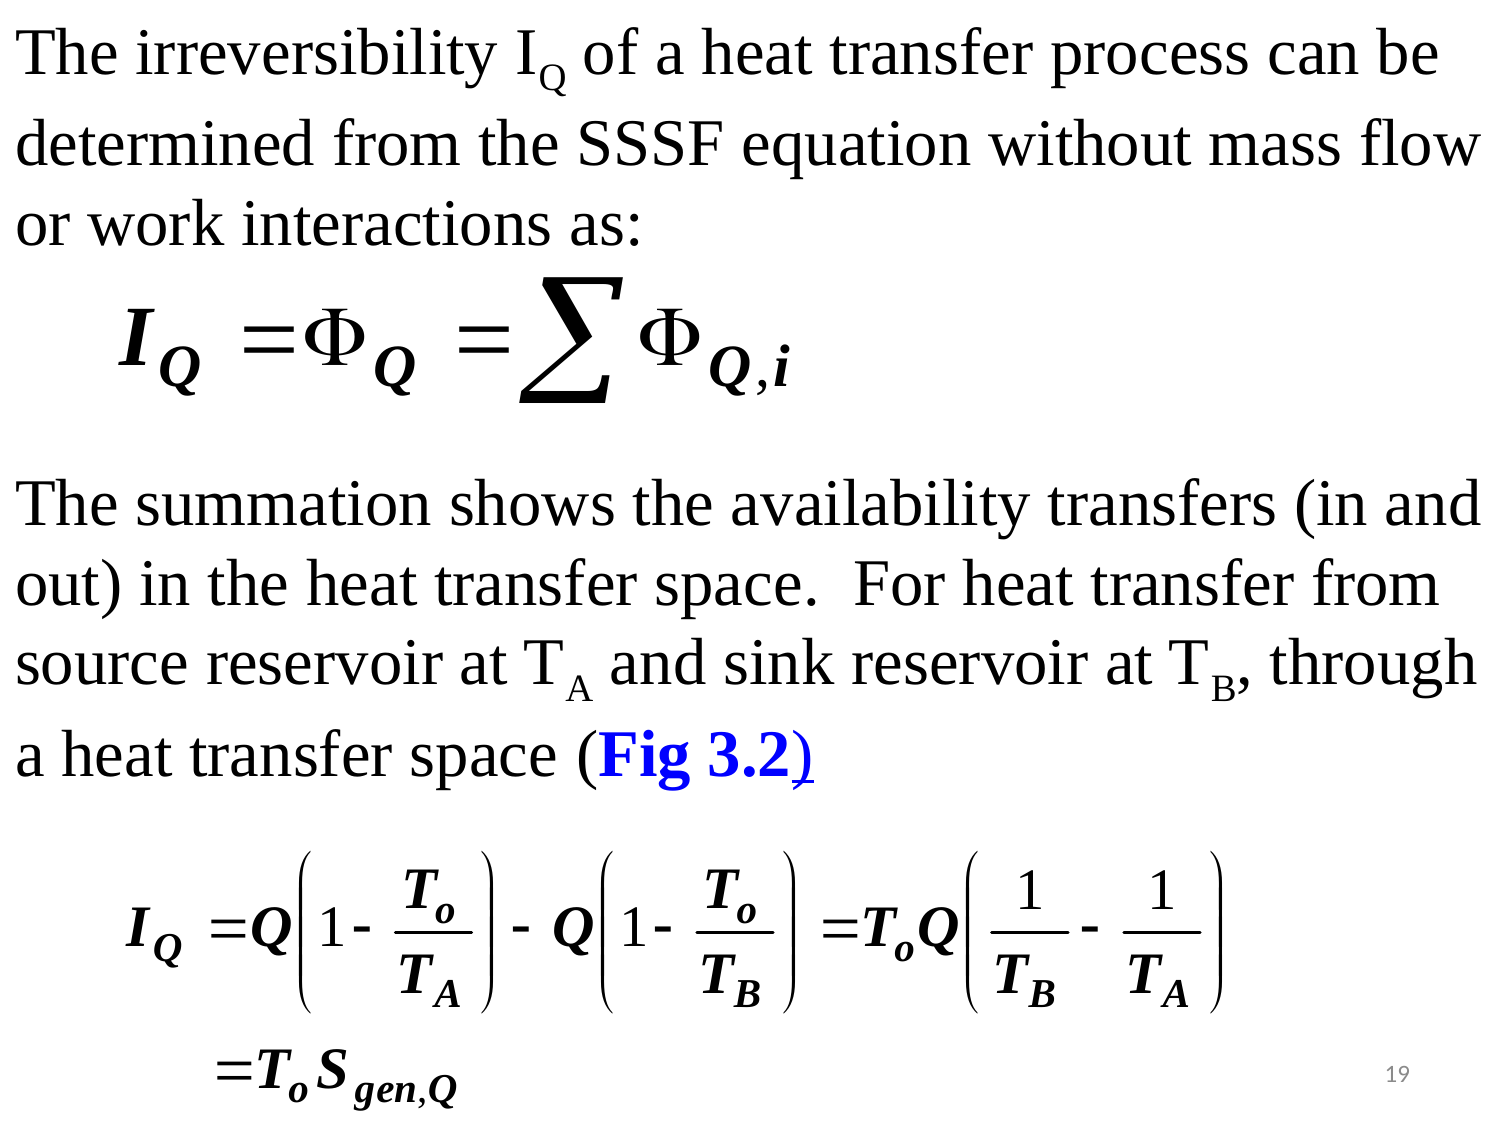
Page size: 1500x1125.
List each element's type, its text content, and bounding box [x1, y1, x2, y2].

list The irreversibility IQ of a heat transfer process can be determined from the SSSF equation without mass flow or work interactions as: The summation shows the availability transfers (in and out) in the heat transfer space. For heat transfer from source reservoir at TA and sink reservoir at TB, through a heat transfer space (Fig 3.2) [0, 0, 1500, 1125]
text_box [112, 837, 1246, 1125]
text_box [99, 262, 819, 426]
slide_number 19 [1250, 1042, 1425, 1103]
